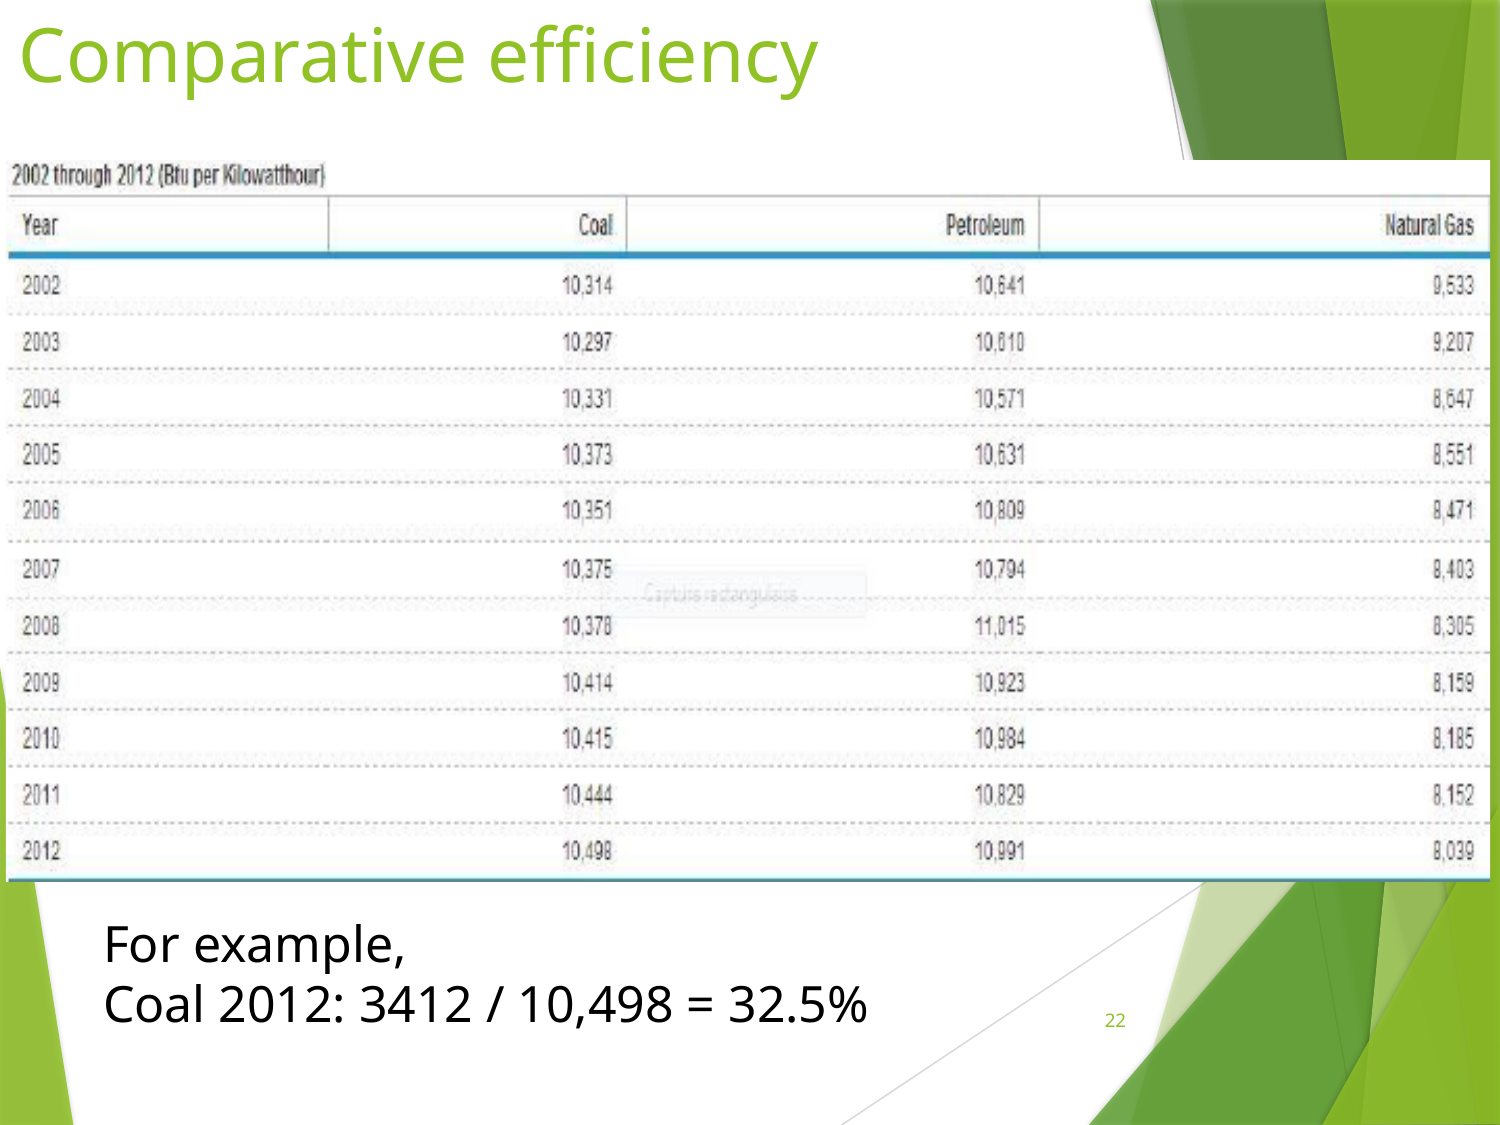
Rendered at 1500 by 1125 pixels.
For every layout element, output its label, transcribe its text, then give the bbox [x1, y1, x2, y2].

slide_number 22 [1057, 991, 1142, 1051]
text_box Comparative efficiency [3, 0, 834, 105]
picture [5, 160, 1491, 882]
text_box For example, Coal 2012: 3412 / 10,498 = 32.5% [88, 905, 998, 1040]
